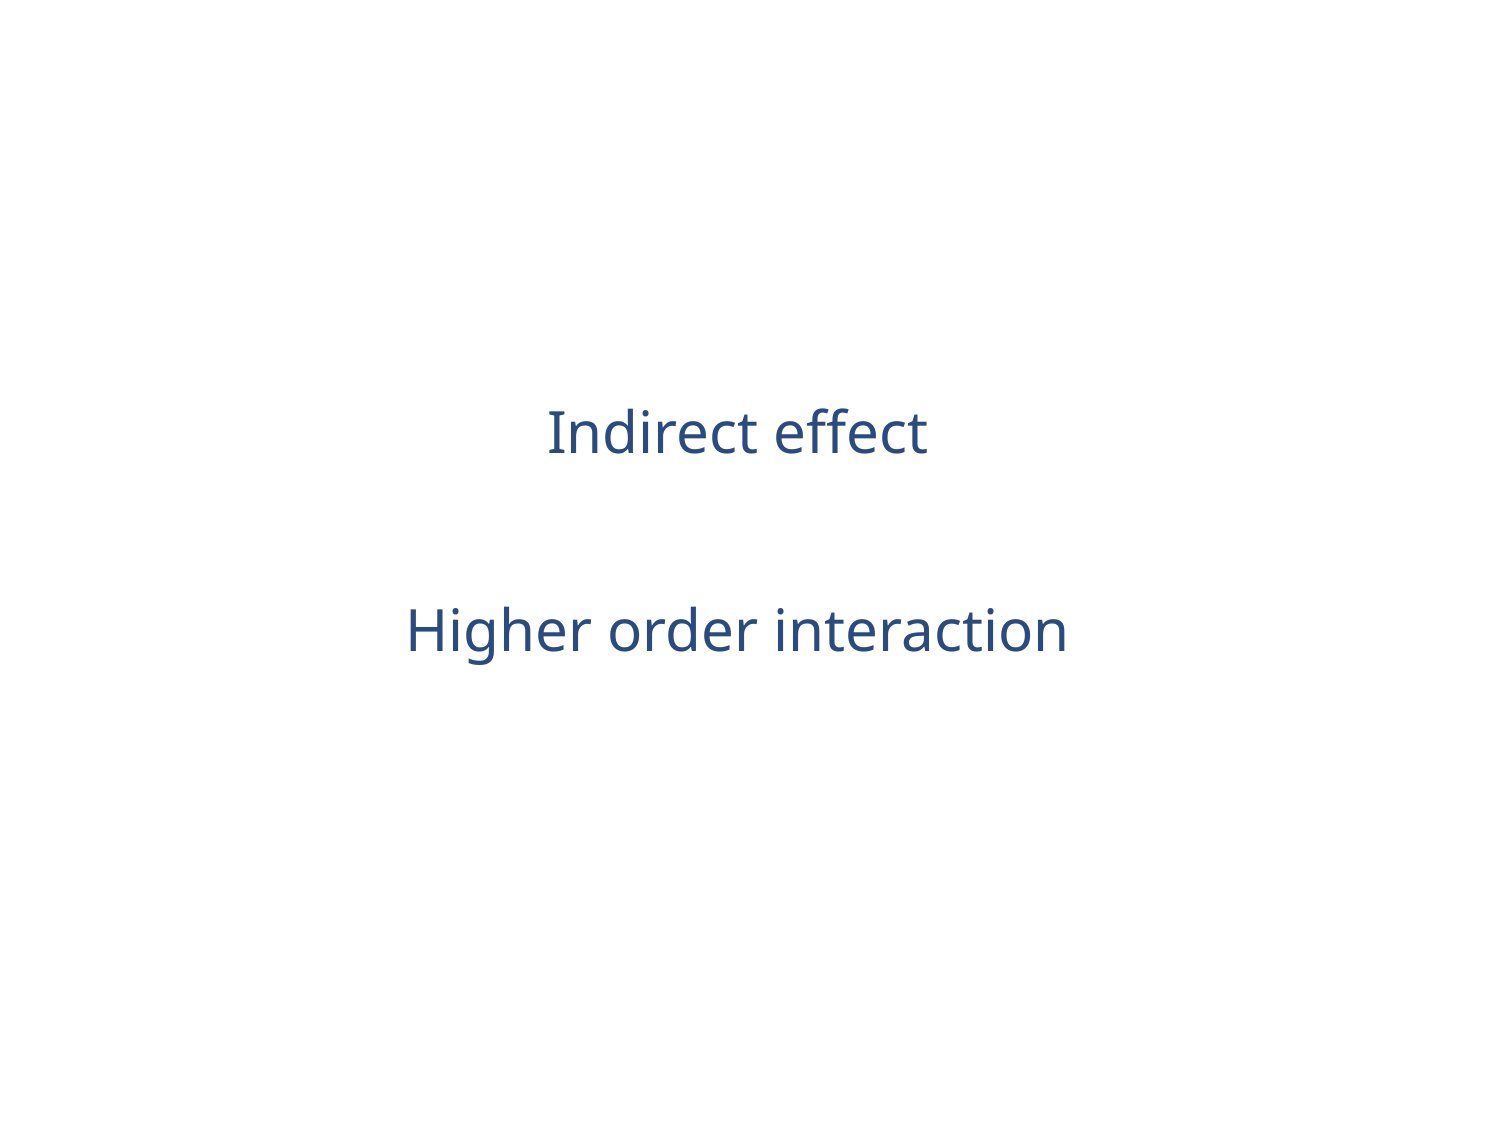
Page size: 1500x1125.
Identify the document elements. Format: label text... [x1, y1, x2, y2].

text_box Indirect effect Higher order interaction [262, 387, 1213, 671]
